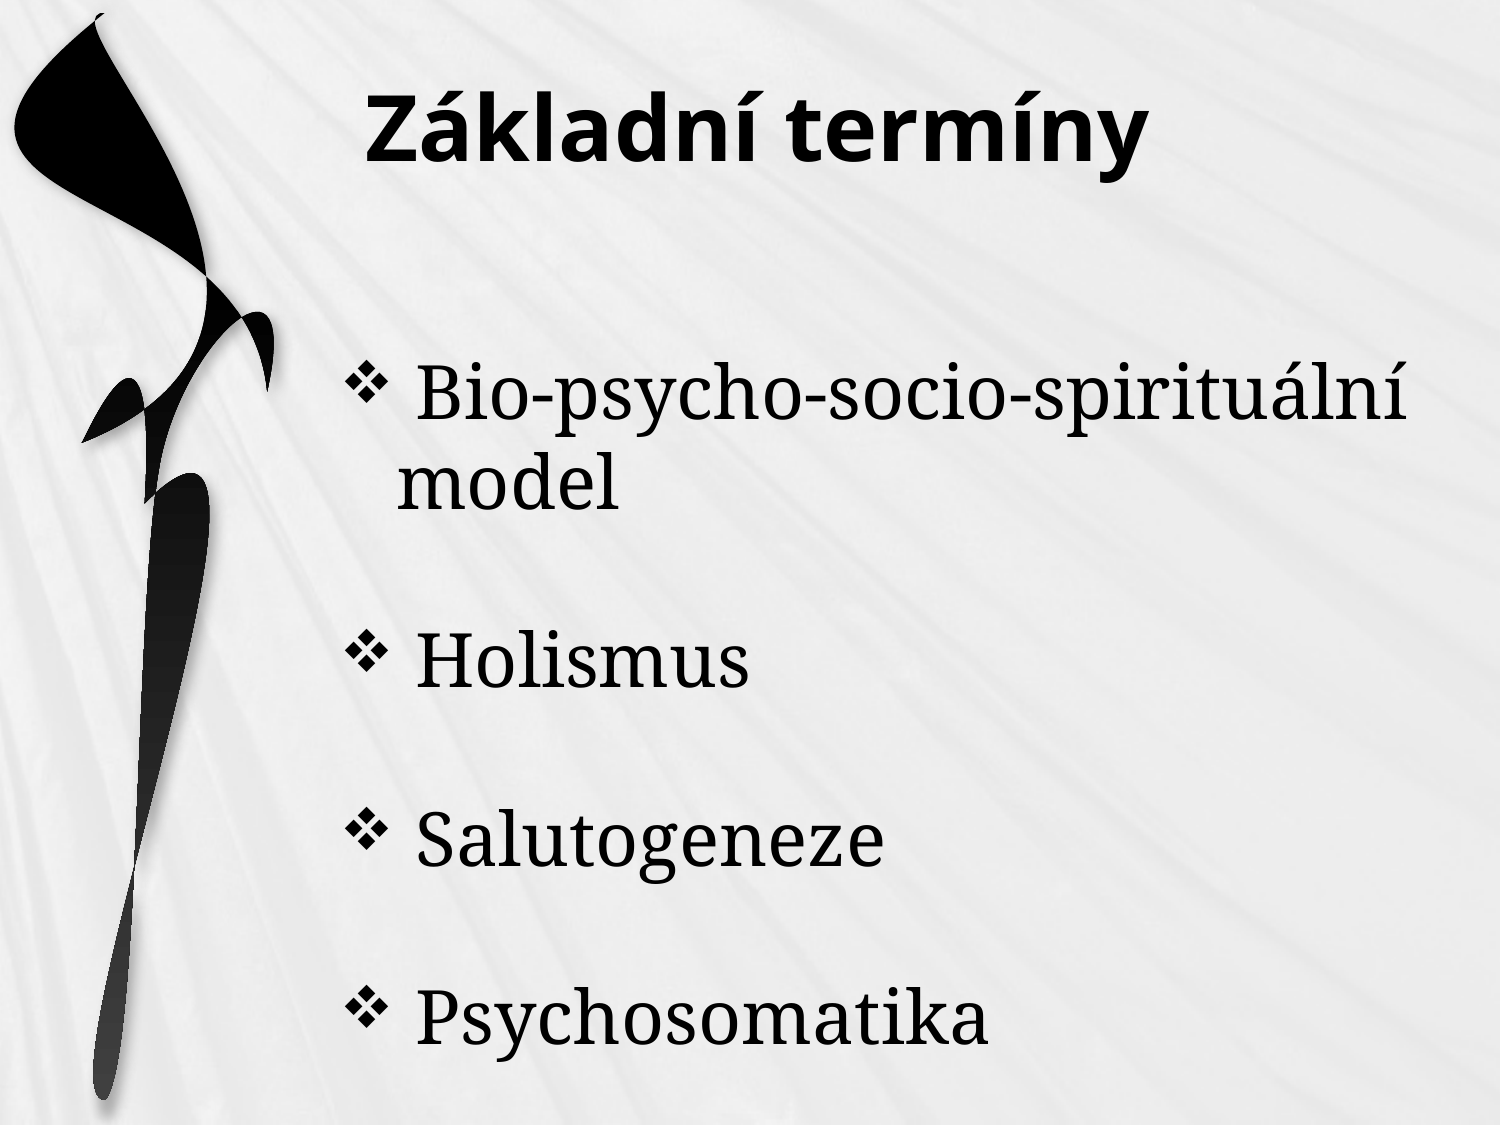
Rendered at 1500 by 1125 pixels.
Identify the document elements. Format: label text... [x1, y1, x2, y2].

list Bio-psycho-socio-spirituální model Holismus Salutogeneze Psychosomatika [324, 336, 1459, 1120]
title Základní termíny [200, 12, 1317, 238]
